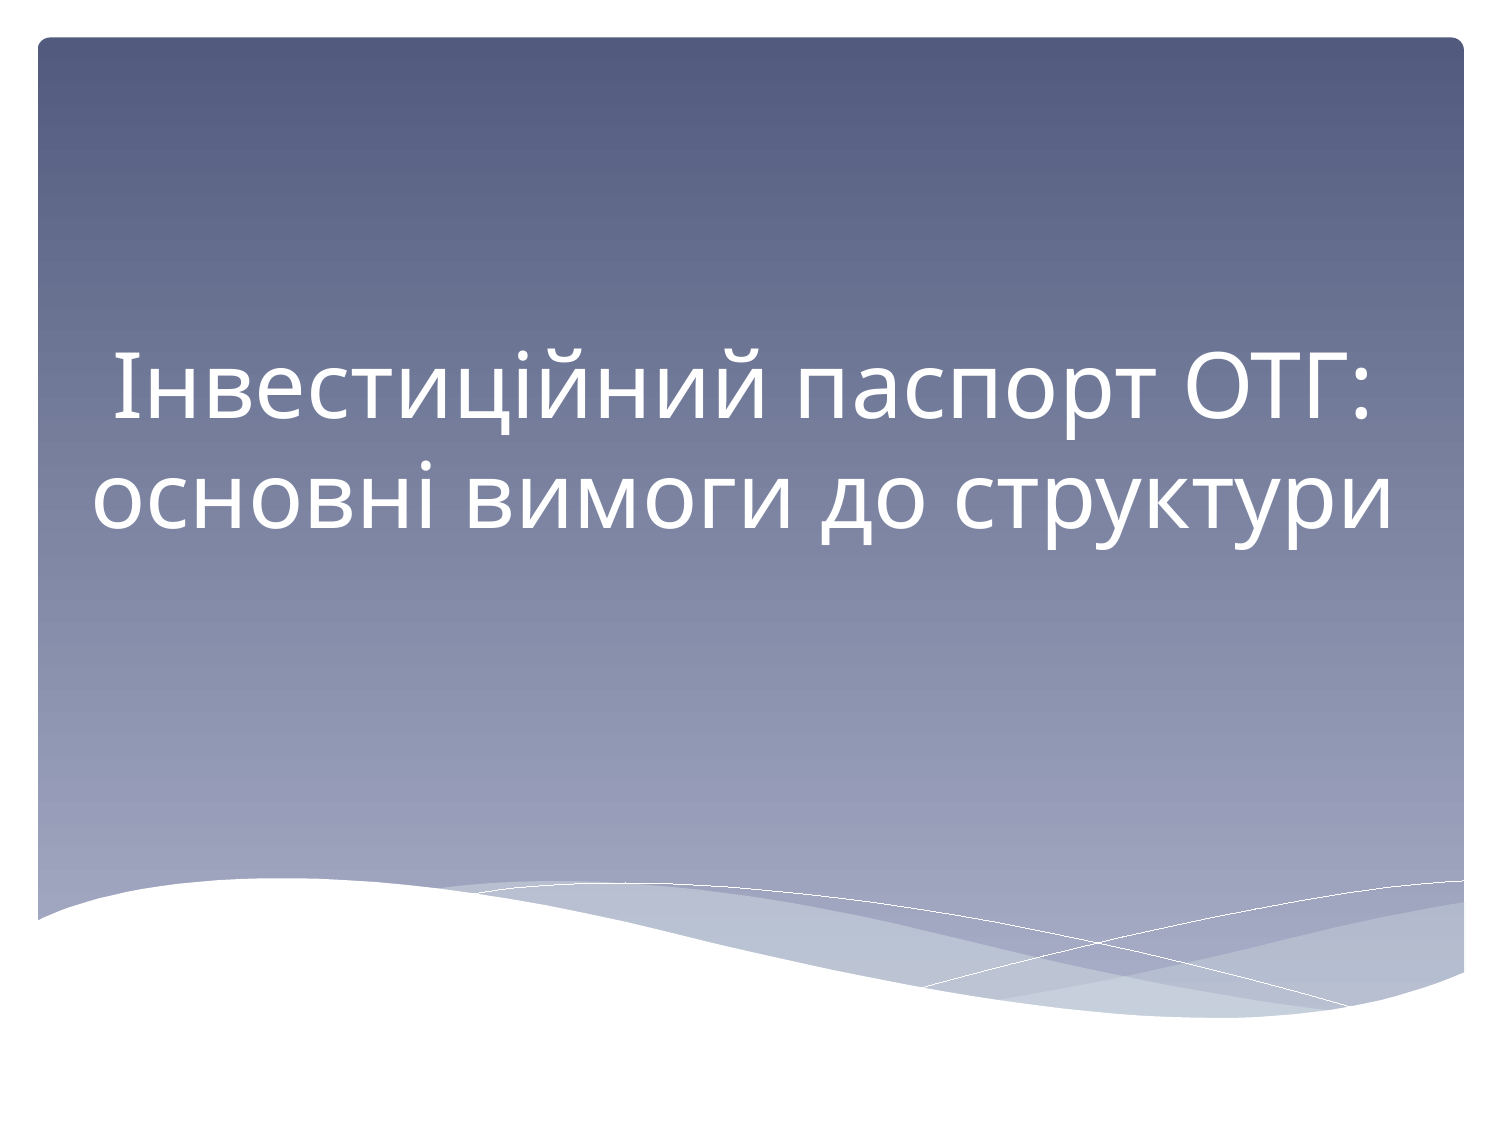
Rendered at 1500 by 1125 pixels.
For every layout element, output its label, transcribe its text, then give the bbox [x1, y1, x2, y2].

title Інвестиційний паспорт ОТГ: основні вимоги до структури [53, 66, 1436, 555]
